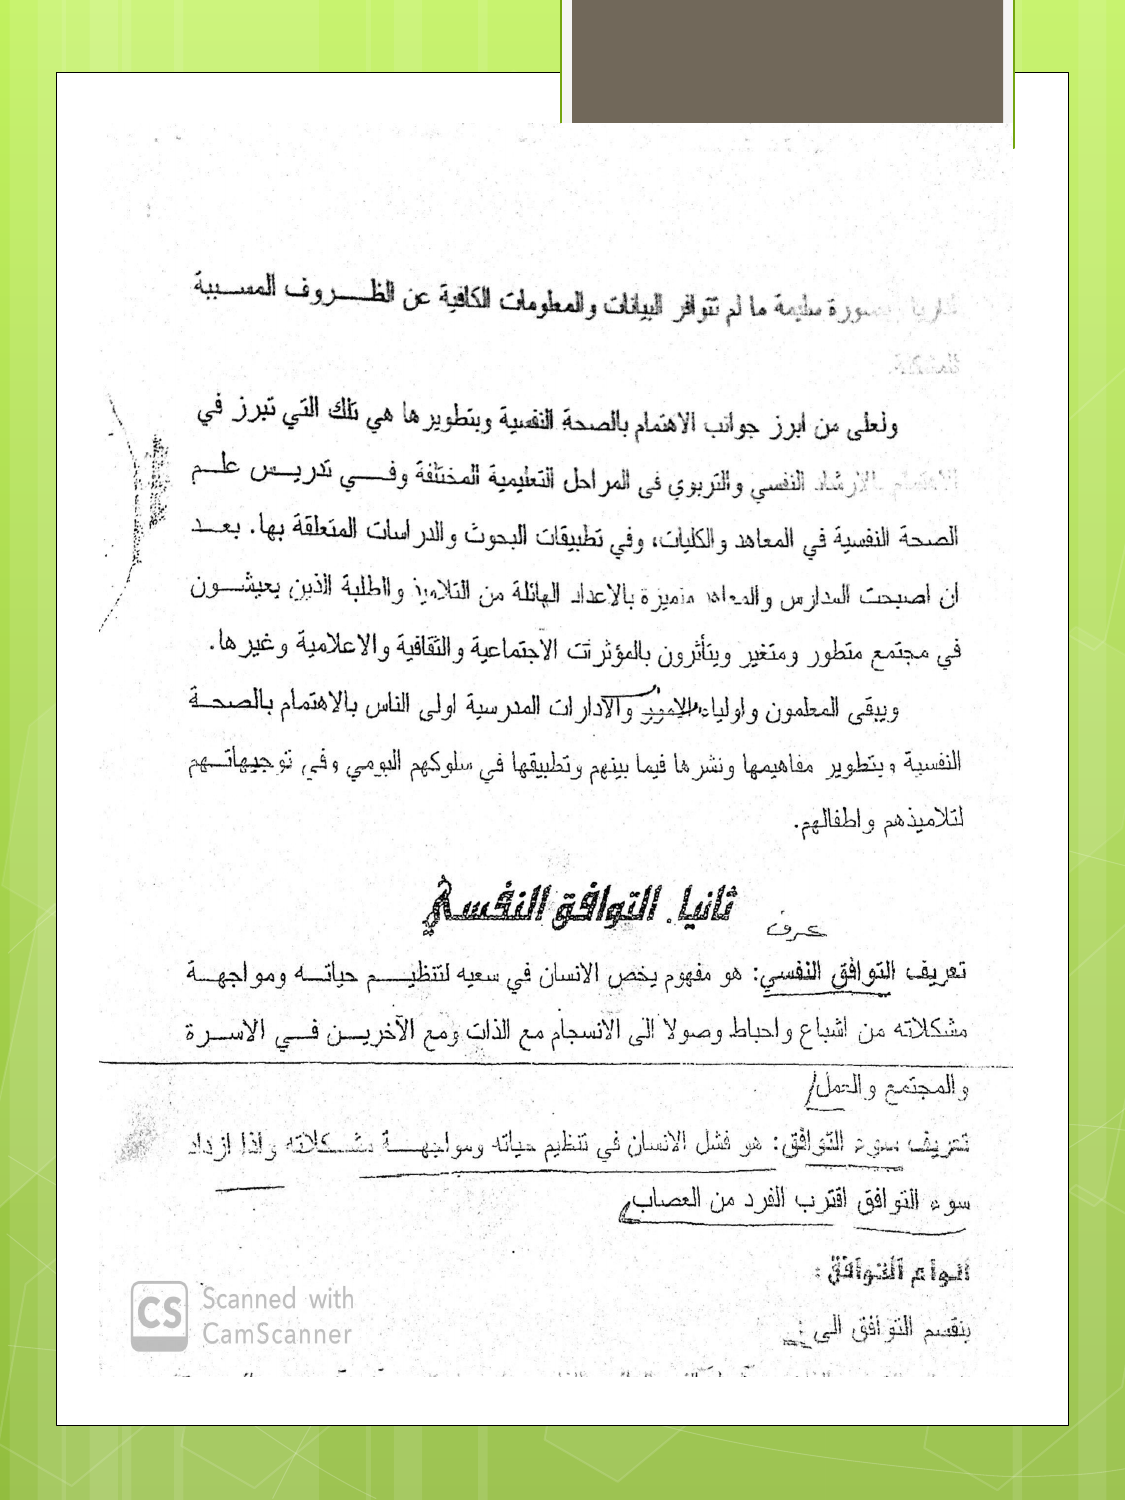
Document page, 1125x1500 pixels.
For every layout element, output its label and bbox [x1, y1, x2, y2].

picture [99, 123, 1013, 1377]
